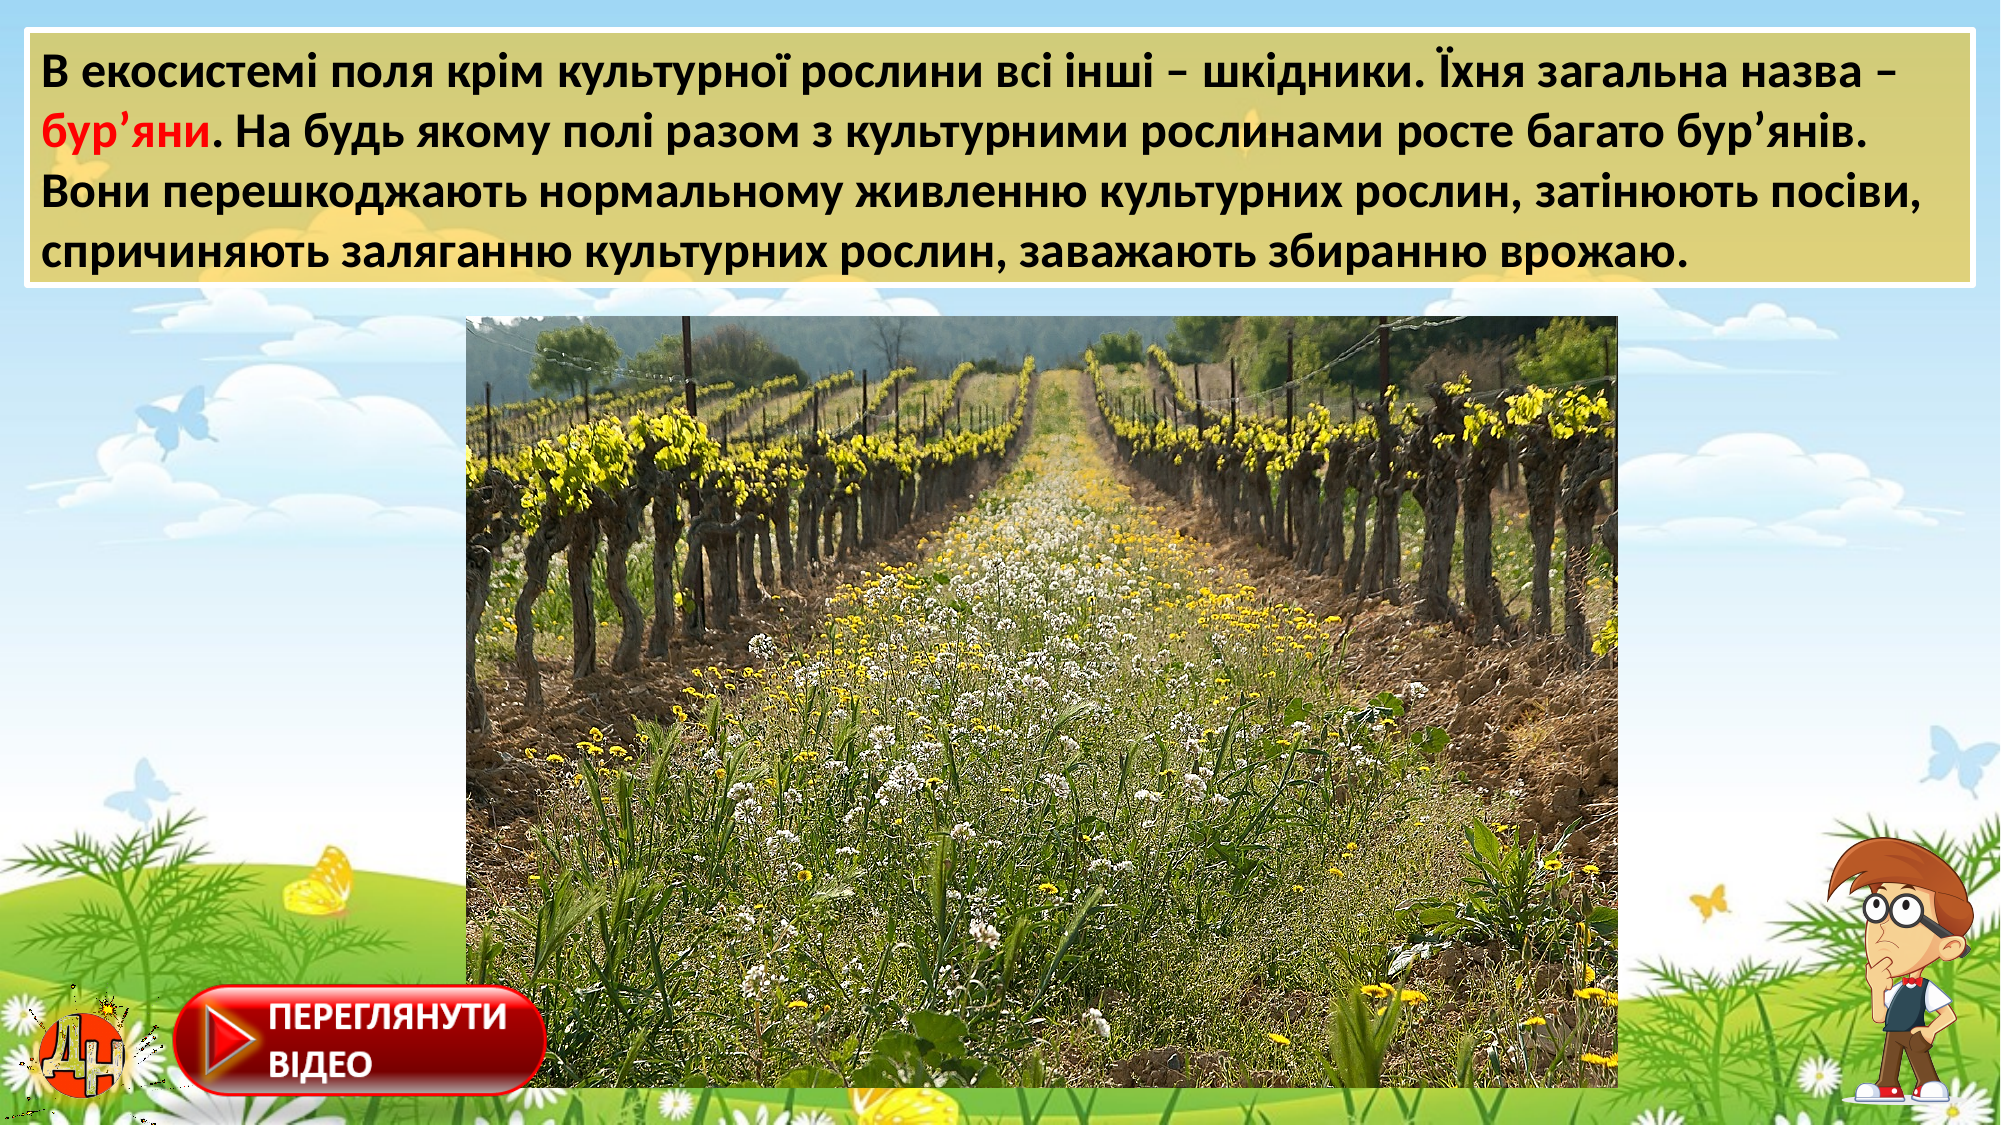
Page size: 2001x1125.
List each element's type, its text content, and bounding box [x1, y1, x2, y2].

text_box В екосистемі поля крім культурної рослини всі інші – шкідники. Їхня загальна назва – бур’яни. На будь якому полі разом з культурними рослинами росте багато бур’янів. Вони перешкоджають нормальному живленню культурних рослин, затінюють посіви, спричиняють заляганню культурних рослин, заважають збиранню врожаю. [27, 30, 1973, 285]
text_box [0, 979, 143, 1125]
picture [0, 0, 2001, 1125]
